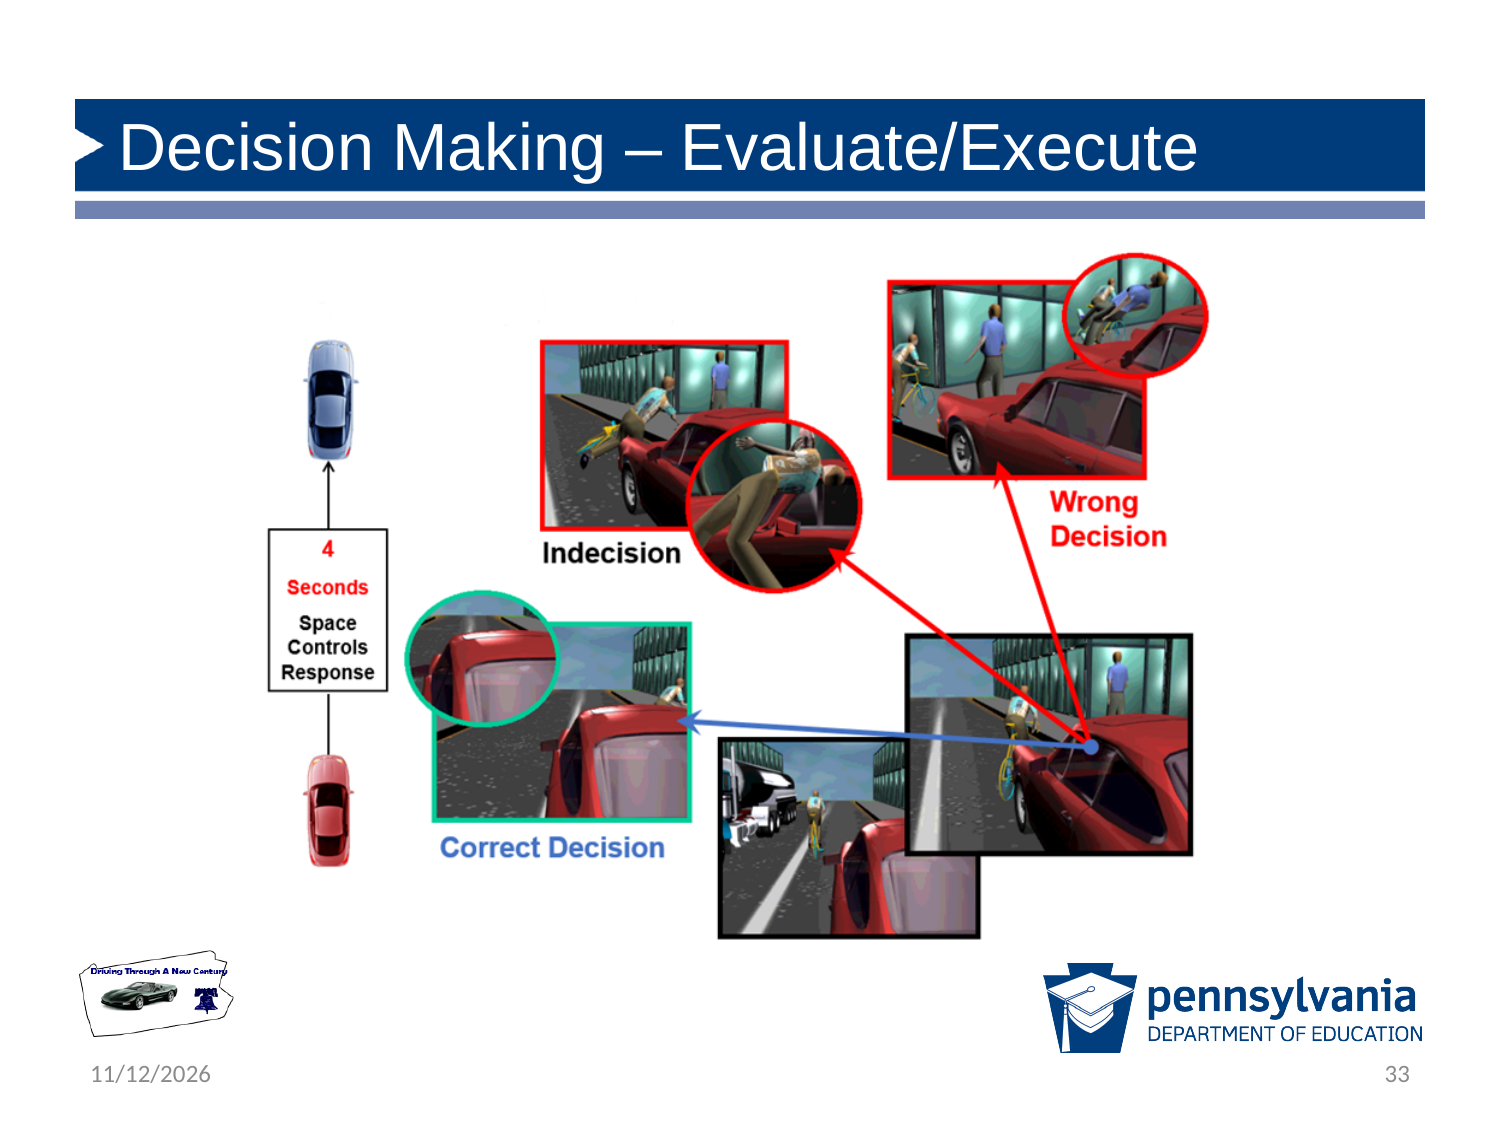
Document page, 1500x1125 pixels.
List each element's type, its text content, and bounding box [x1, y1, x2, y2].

picture [74, 941, 238, 1043]
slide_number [75, 1042, 425, 1103]
picture [257, 249, 1422, 1053]
title Decision Making – Evaluate/Execute [75, 50, 1425, 238]
slide_number 33 [1074, 1042, 1425, 1103]
